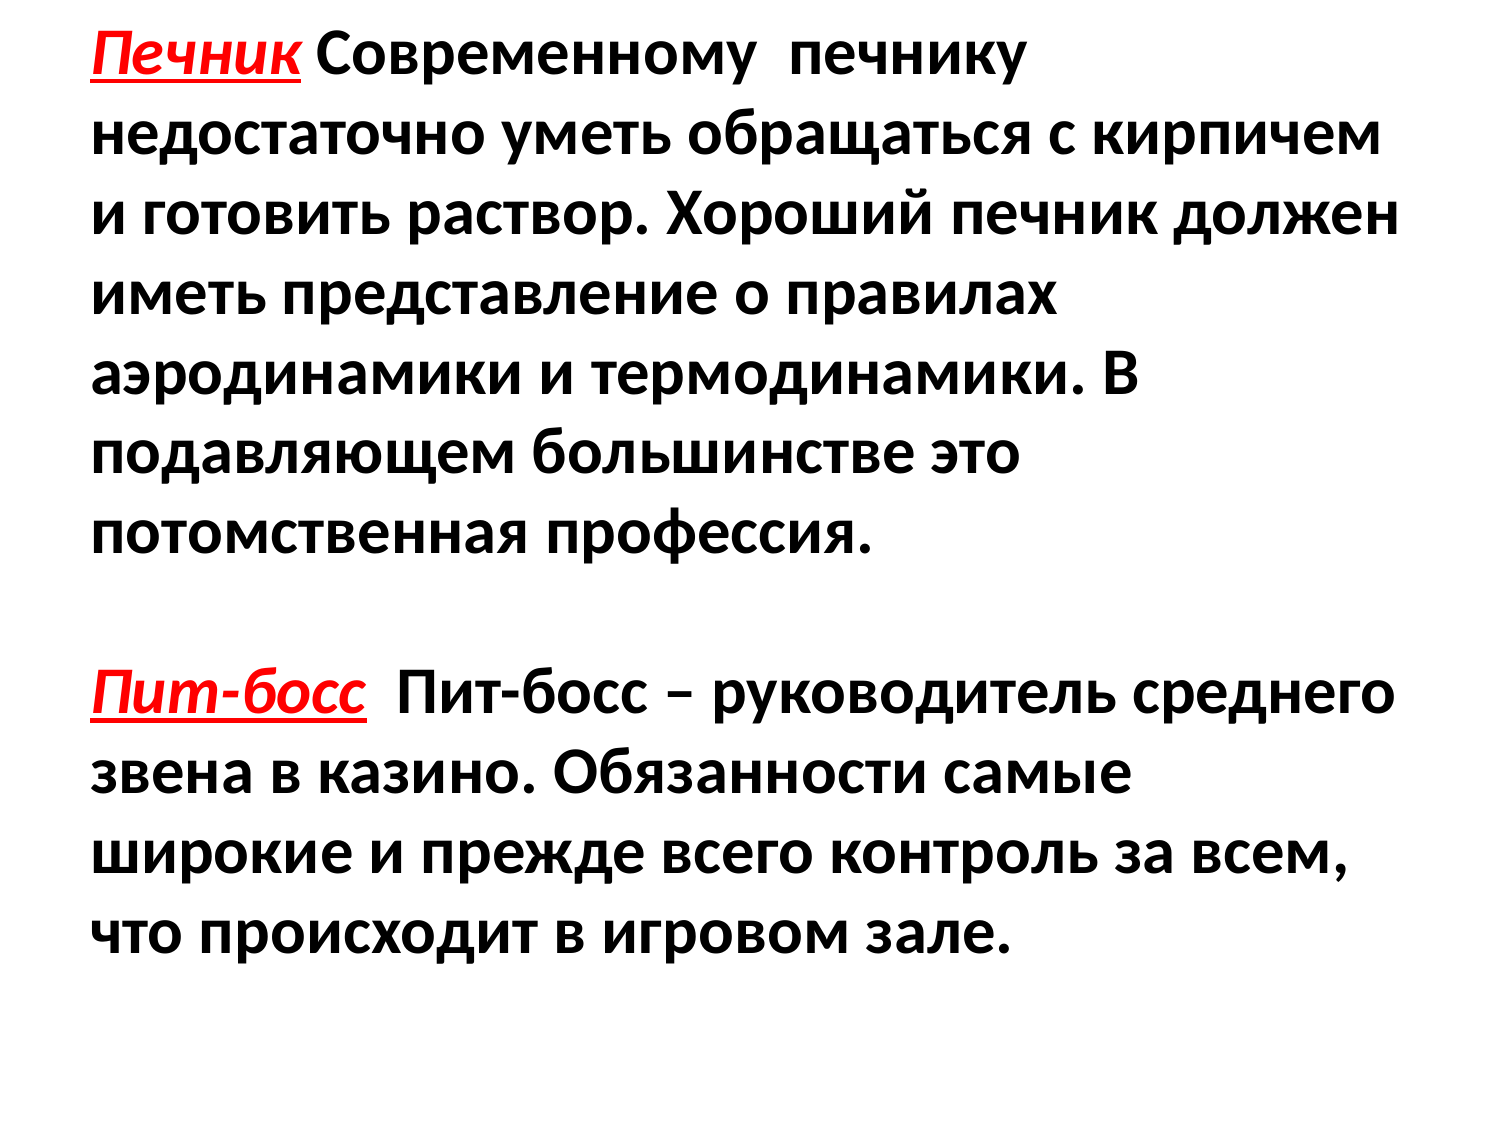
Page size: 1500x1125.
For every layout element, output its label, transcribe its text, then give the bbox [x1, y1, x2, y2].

title Печник Современному печнику недостаточно уметь обращаться с кирпичем и готовить раствор. Хороший печник должен иметь представление о правилах аэродинамики и термодинамики. В подавляющем большинстве это потомственная профессия. Пит-босс Пит-босс – руководитель среднего звена в казино. Обязанности самые широкие и прежде всего контроль за всем, что происходит в игровом зале. [75, 0, 1425, 1055]
